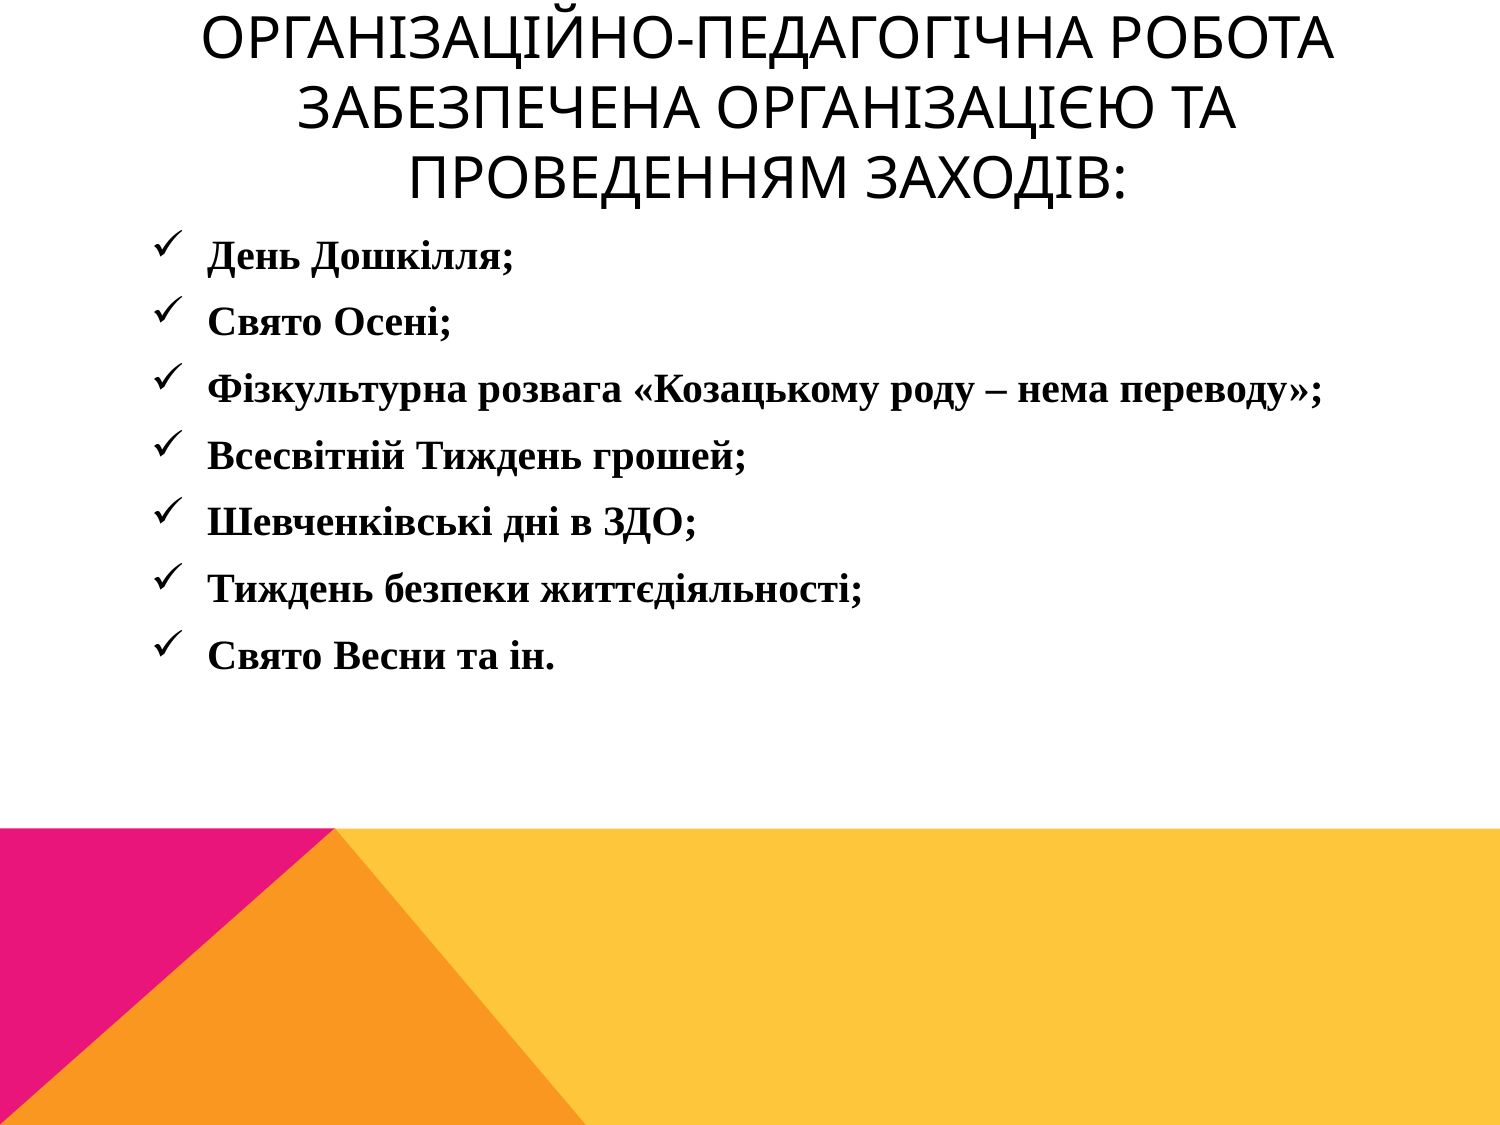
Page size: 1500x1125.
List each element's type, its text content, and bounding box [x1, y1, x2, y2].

list День Дошкілля; Свято Осені; Фізкультурна розвага «Козацькому роду – нема переводу»; Всесвітній Тиждень грошей; Шевченківські дні в ЗДО; Тиждень безпеки життєдіяльності; Свято Весни та ін. [135, 219, 1370, 808]
title Організаційно-педагогічна робота забезпечена організацією та проведенням заходів: [88, 60, 1447, 150]
